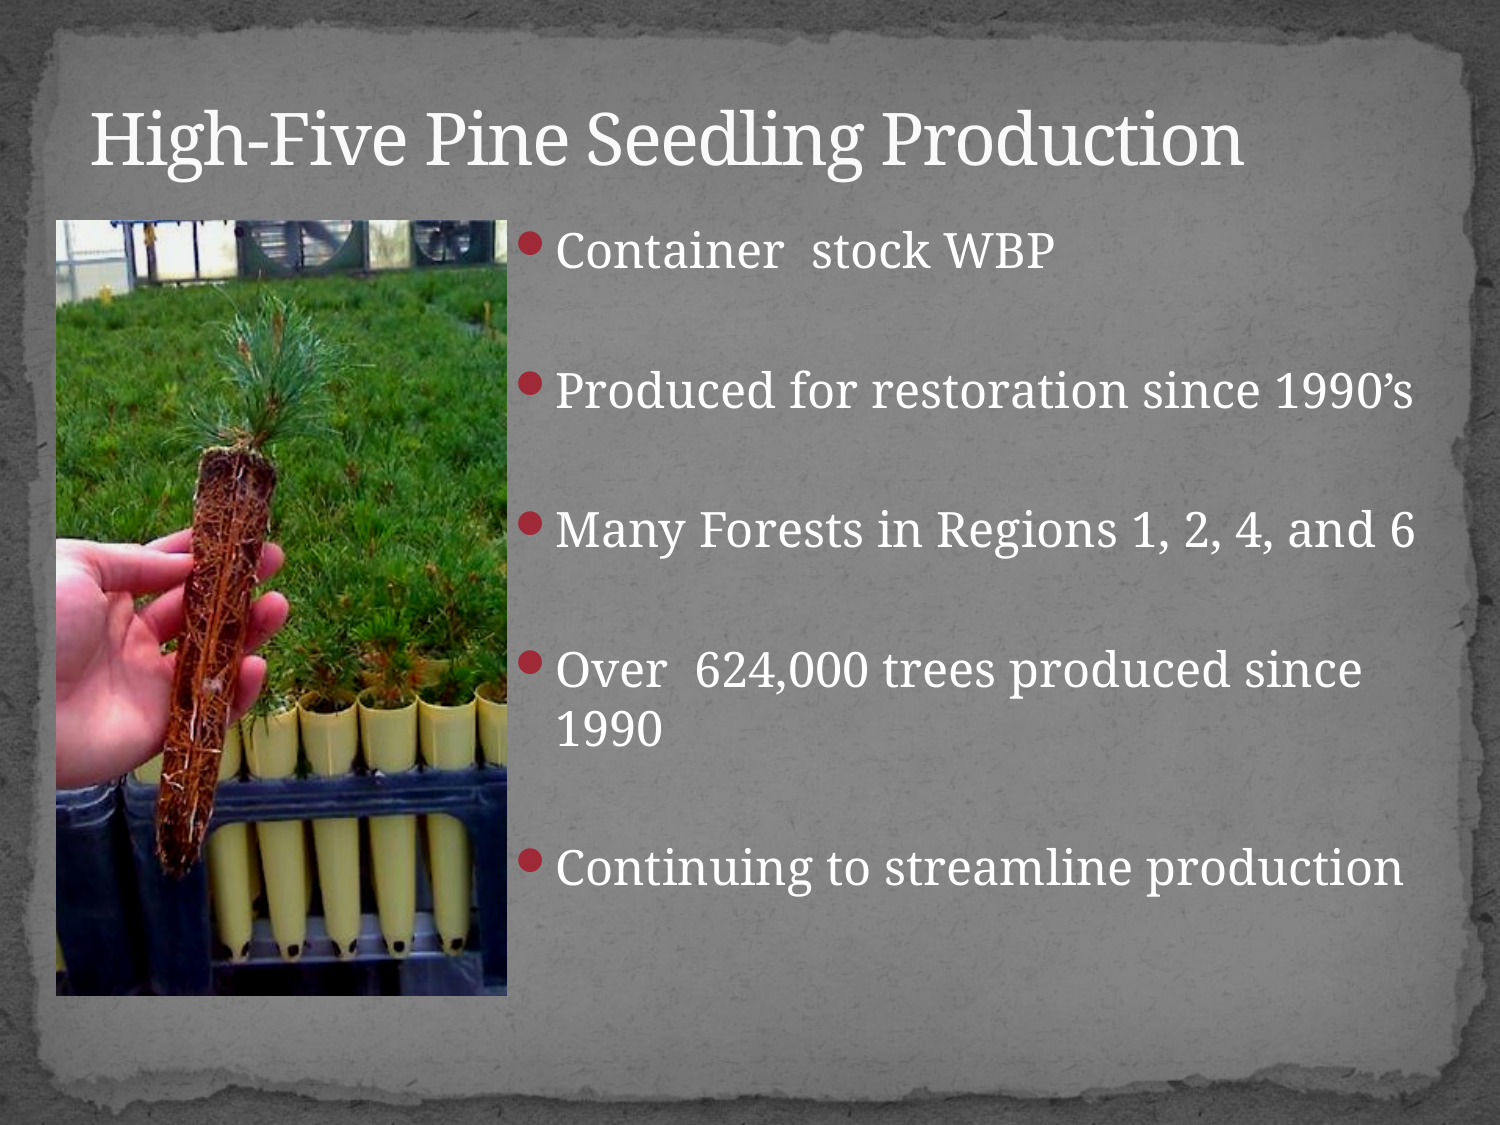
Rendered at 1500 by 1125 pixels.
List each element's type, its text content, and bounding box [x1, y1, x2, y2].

picture [56, 220, 507, 996]
title High-Five Pine Seedling Production [74, 24, 1425, 188]
list Container stock WBP Produced for restoration since 1990’s Many Forests in Regions 1, 2, 4, and 6 Over 624,000 trees produced since 1990 Continuing to streamline production [500, 212, 1438, 1013]
